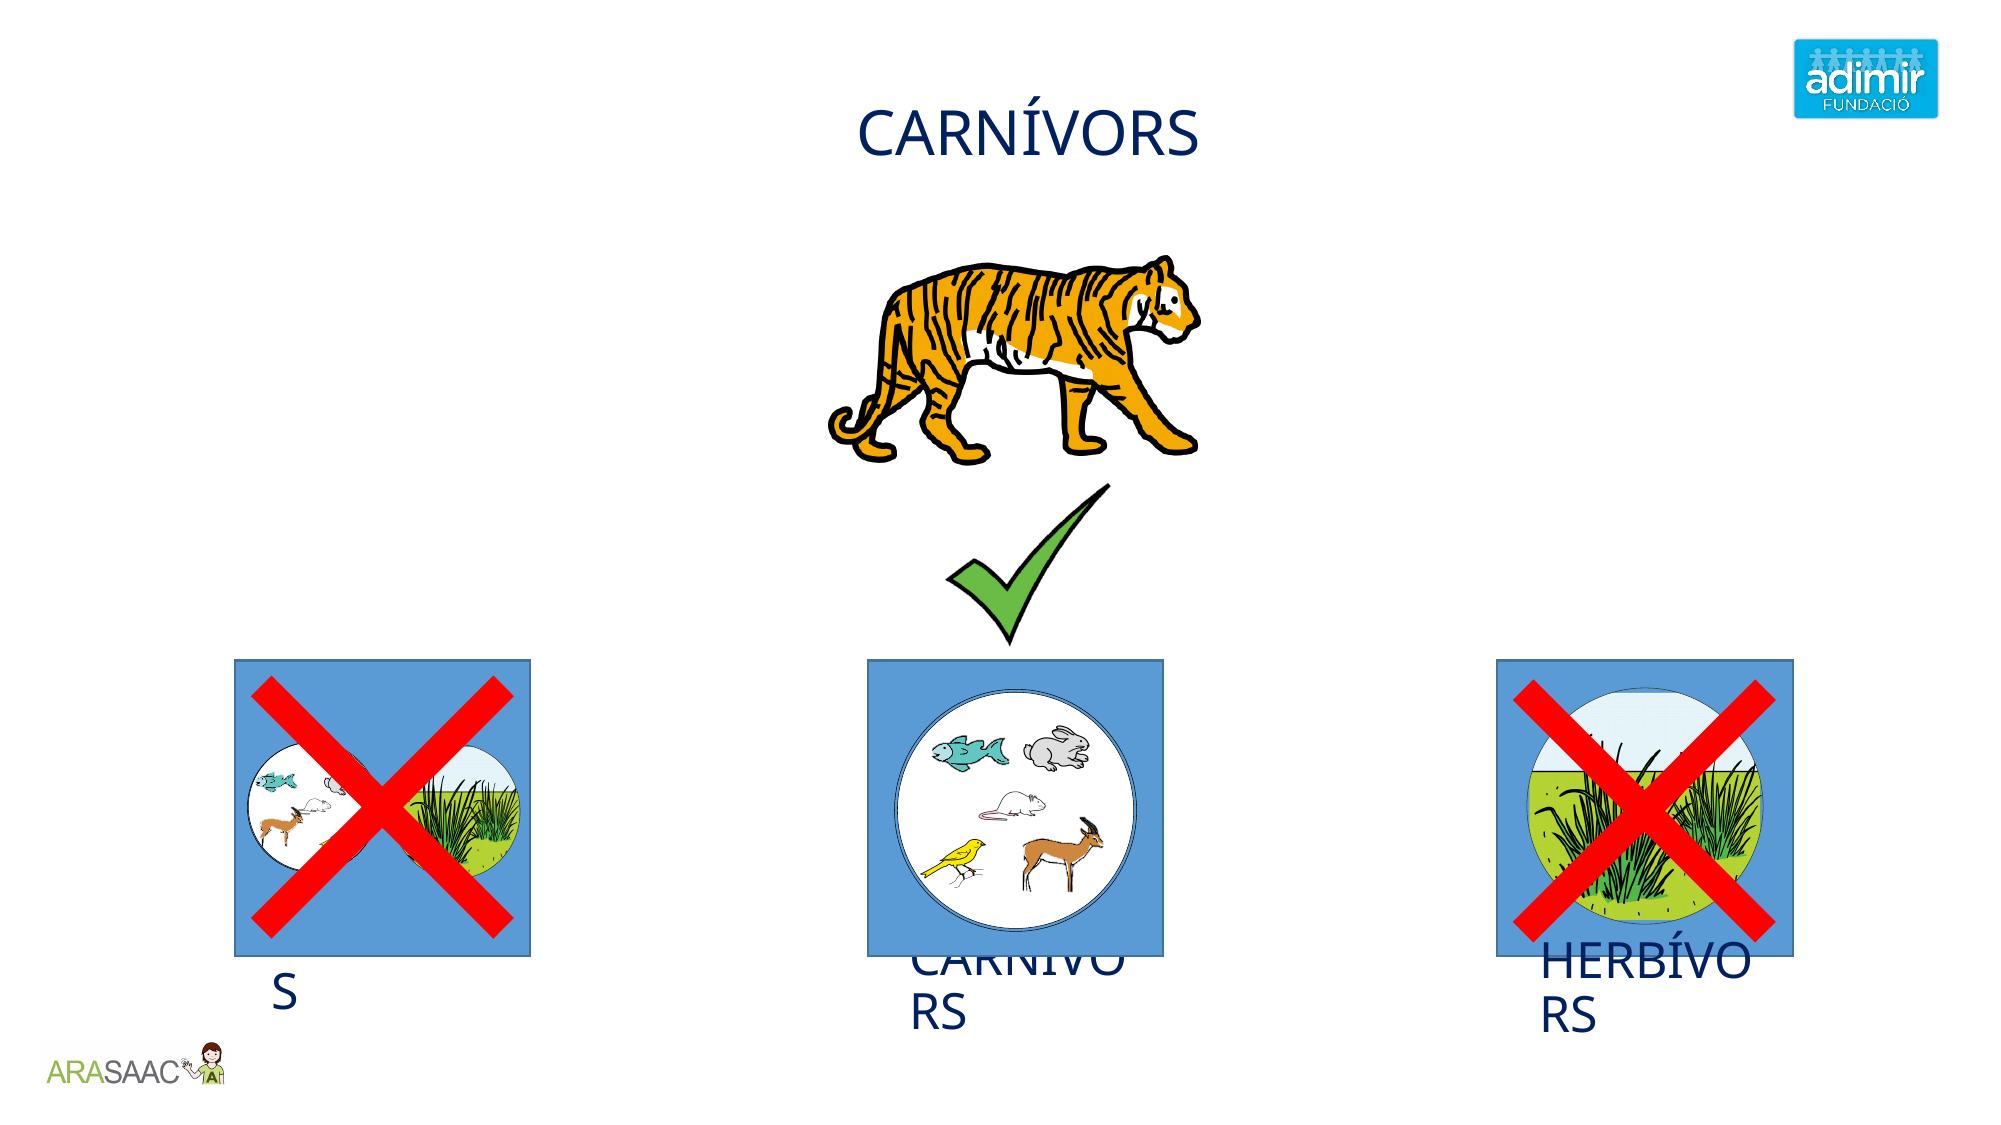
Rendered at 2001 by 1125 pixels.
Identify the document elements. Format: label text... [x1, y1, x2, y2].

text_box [1497, 660, 1793, 956]
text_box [235, 660, 531, 956]
text_box CARNÍVORS [864, 955, 1167, 1017]
text_box HERBÍVORS [1494, 958, 1797, 1020]
text_box OMNÍVORS [226, 936, 529, 997]
picture [1792, 37, 1940, 120]
text_box CARNÍVORS [814, 93, 1217, 152]
picture [806, 152, 1223, 660]
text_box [867, 660, 1164, 956]
picture [41, 1041, 230, 1085]
